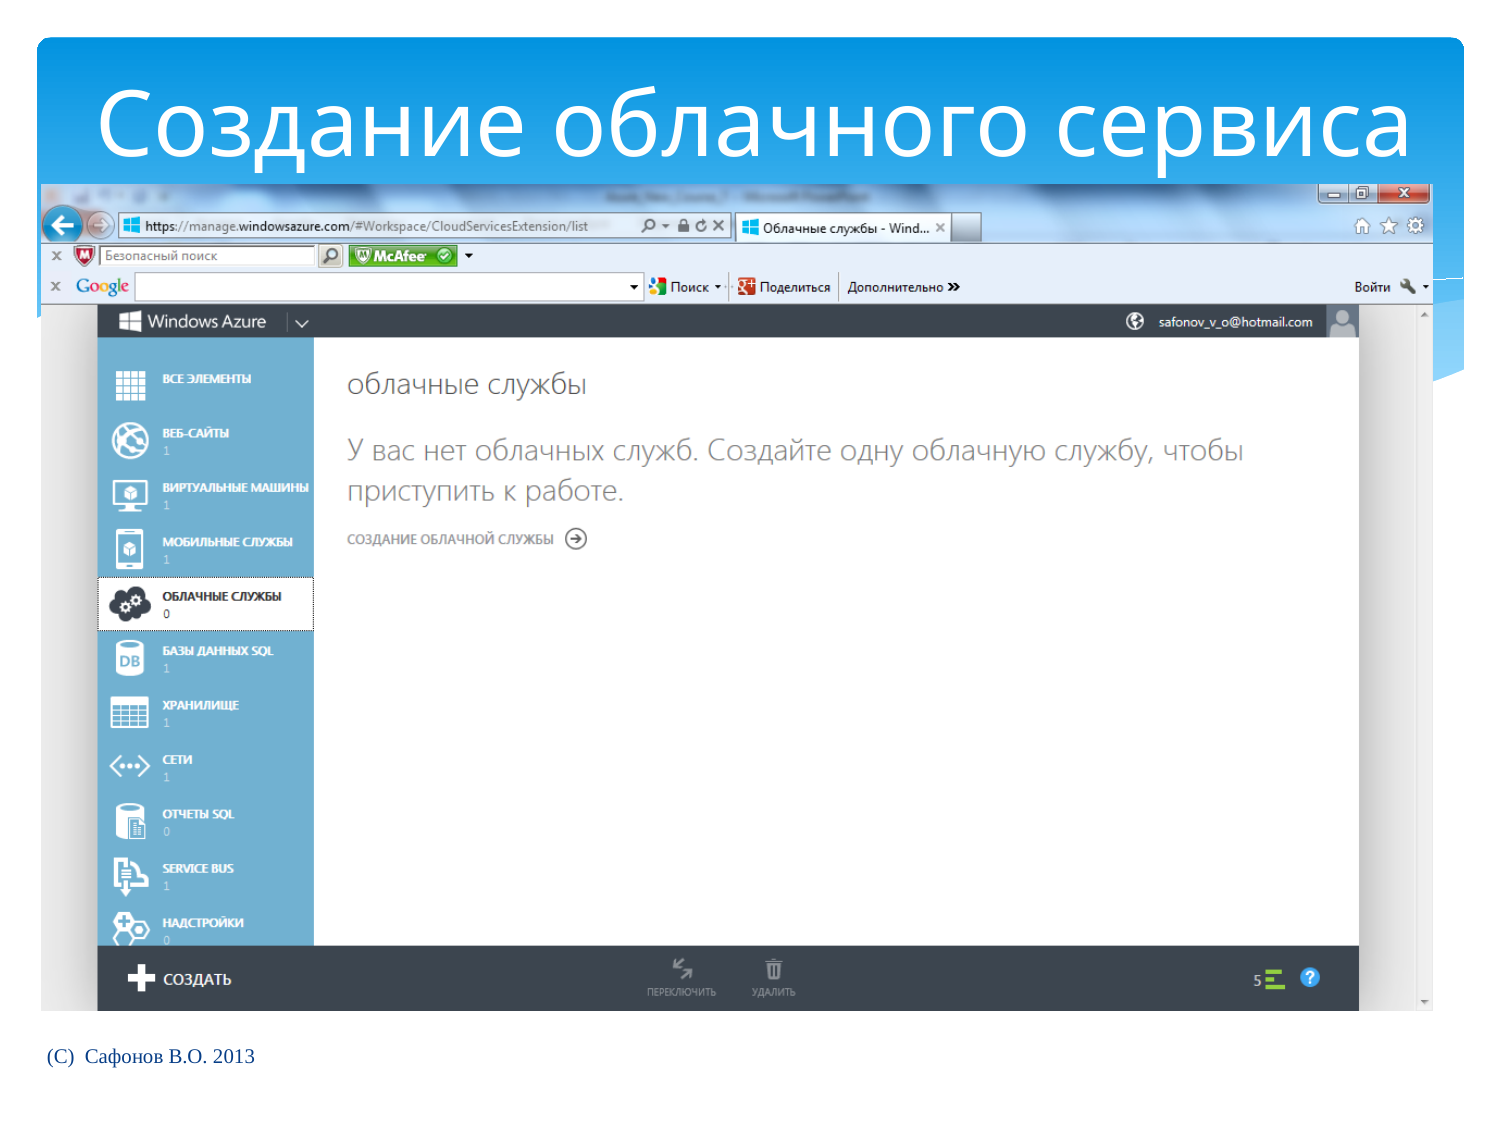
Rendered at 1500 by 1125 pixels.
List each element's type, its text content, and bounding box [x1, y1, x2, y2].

footer (C) Сафонов В.О. 2013 [31, 1025, 653, 1086]
picture [40, 184, 1433, 1011]
title Создание облачного сервиса [75, 55, 1436, 184]
